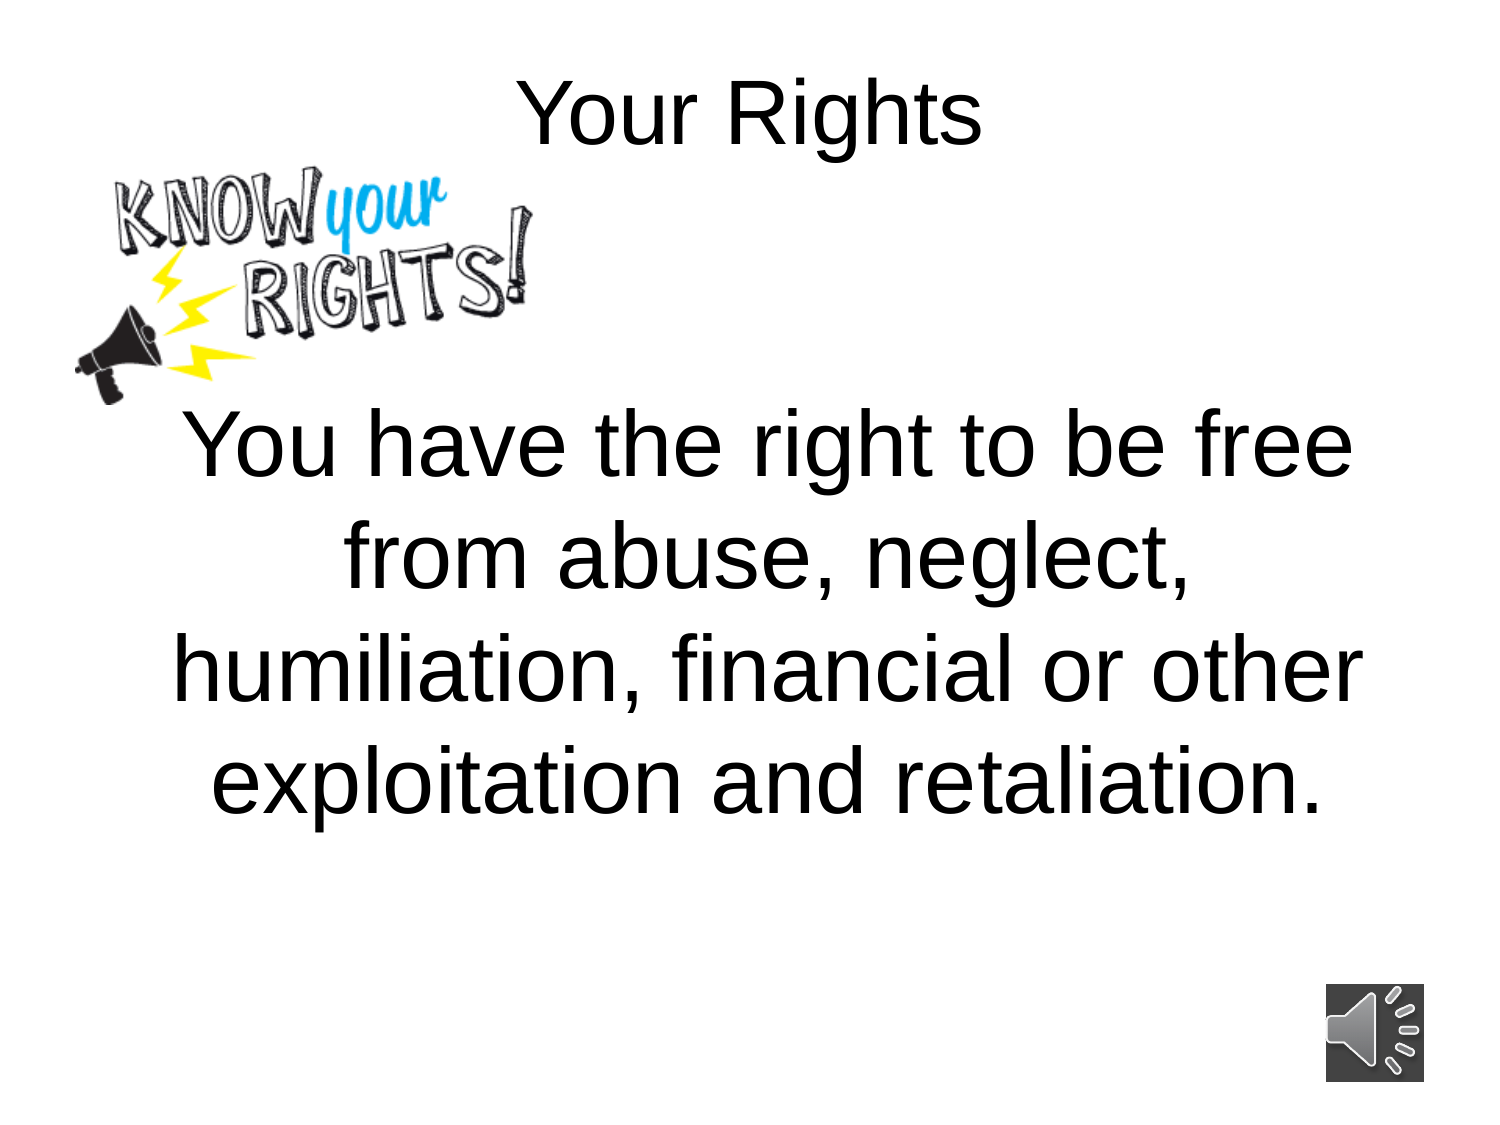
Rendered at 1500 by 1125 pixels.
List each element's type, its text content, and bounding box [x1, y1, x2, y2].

text_box Your Rights [74, 45, 1425, 233]
picture [74, 155, 544, 405]
picture [1324, 982, 1426, 1084]
text_box You have the right to be free from abuse, neglect, humiliation, financial or other exploitation and retaliation. [137, 374, 1400, 840]
